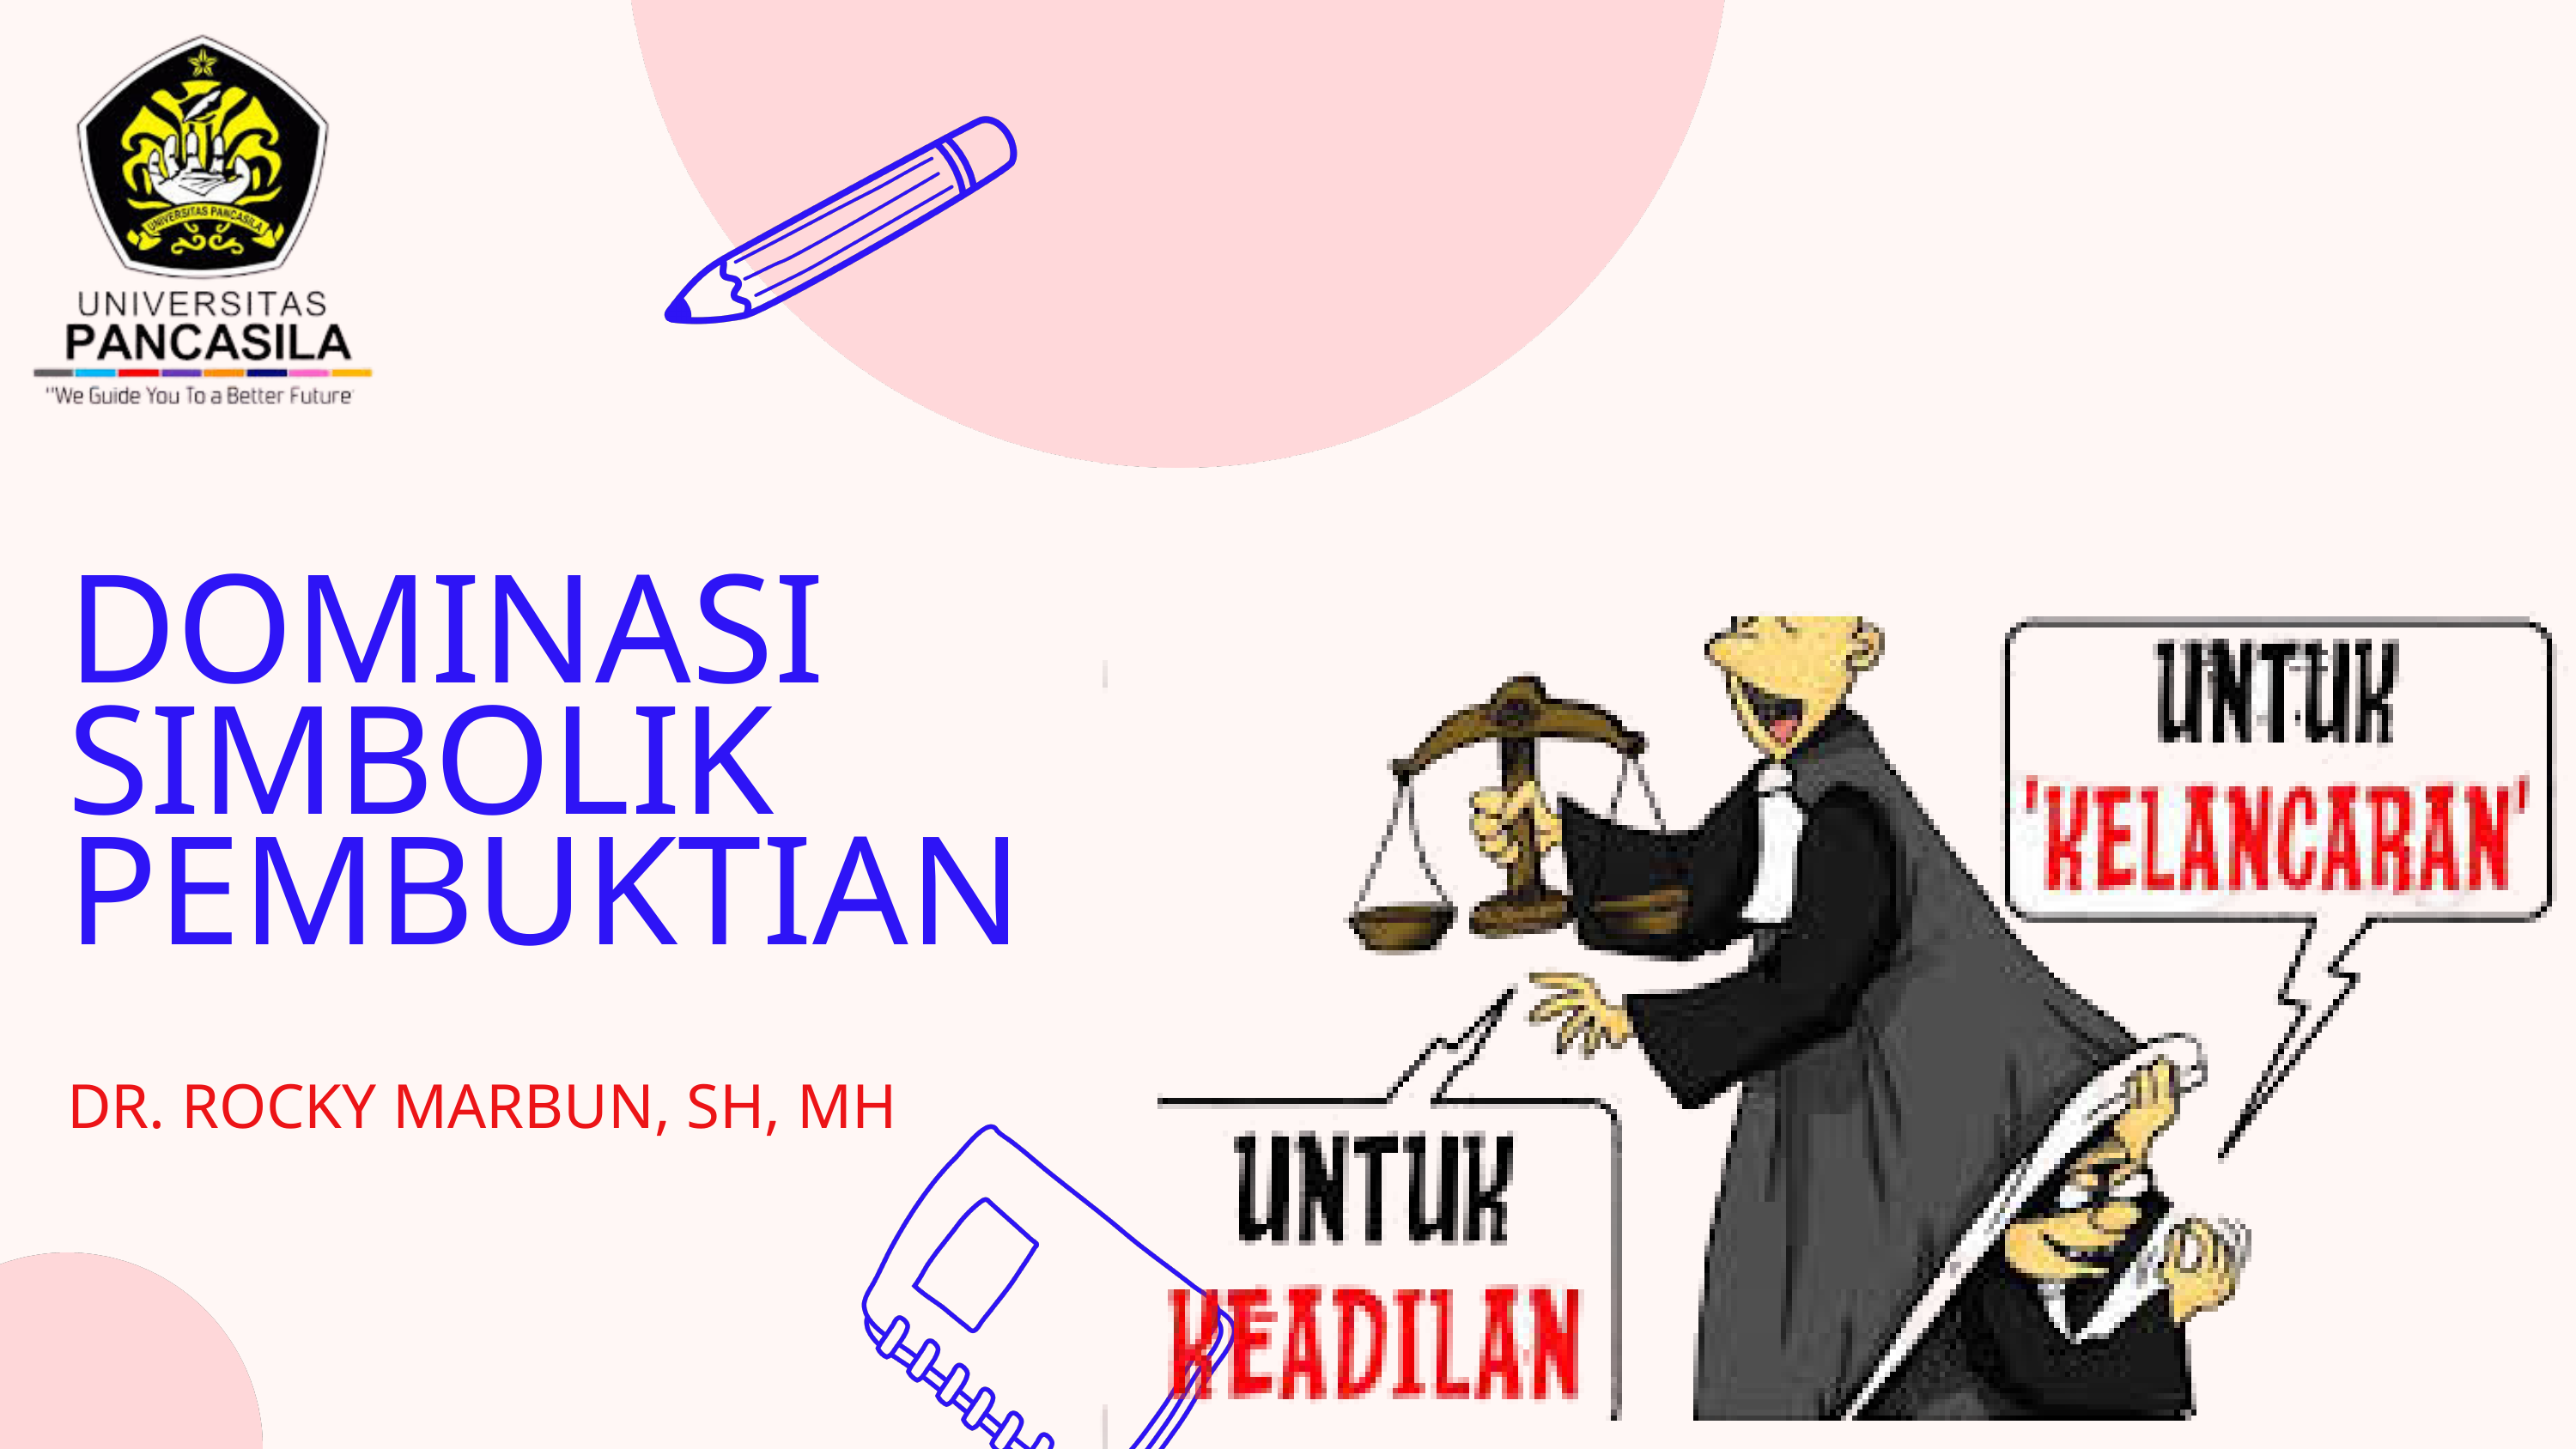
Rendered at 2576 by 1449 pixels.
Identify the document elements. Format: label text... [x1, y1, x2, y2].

picture [807, 546, 2576, 1449]
picture [0, 15, 407, 423]
picture [624, 0, 1731, 468]
text_box DR. ROCKY MARBUN, SH, MH [67, 1055, 924, 1141]
text_box DOMINASI SIMBOLIK PEMBUKTIAN [67, 582, 1094, 975]
picture [0, 1252, 264, 1449]
